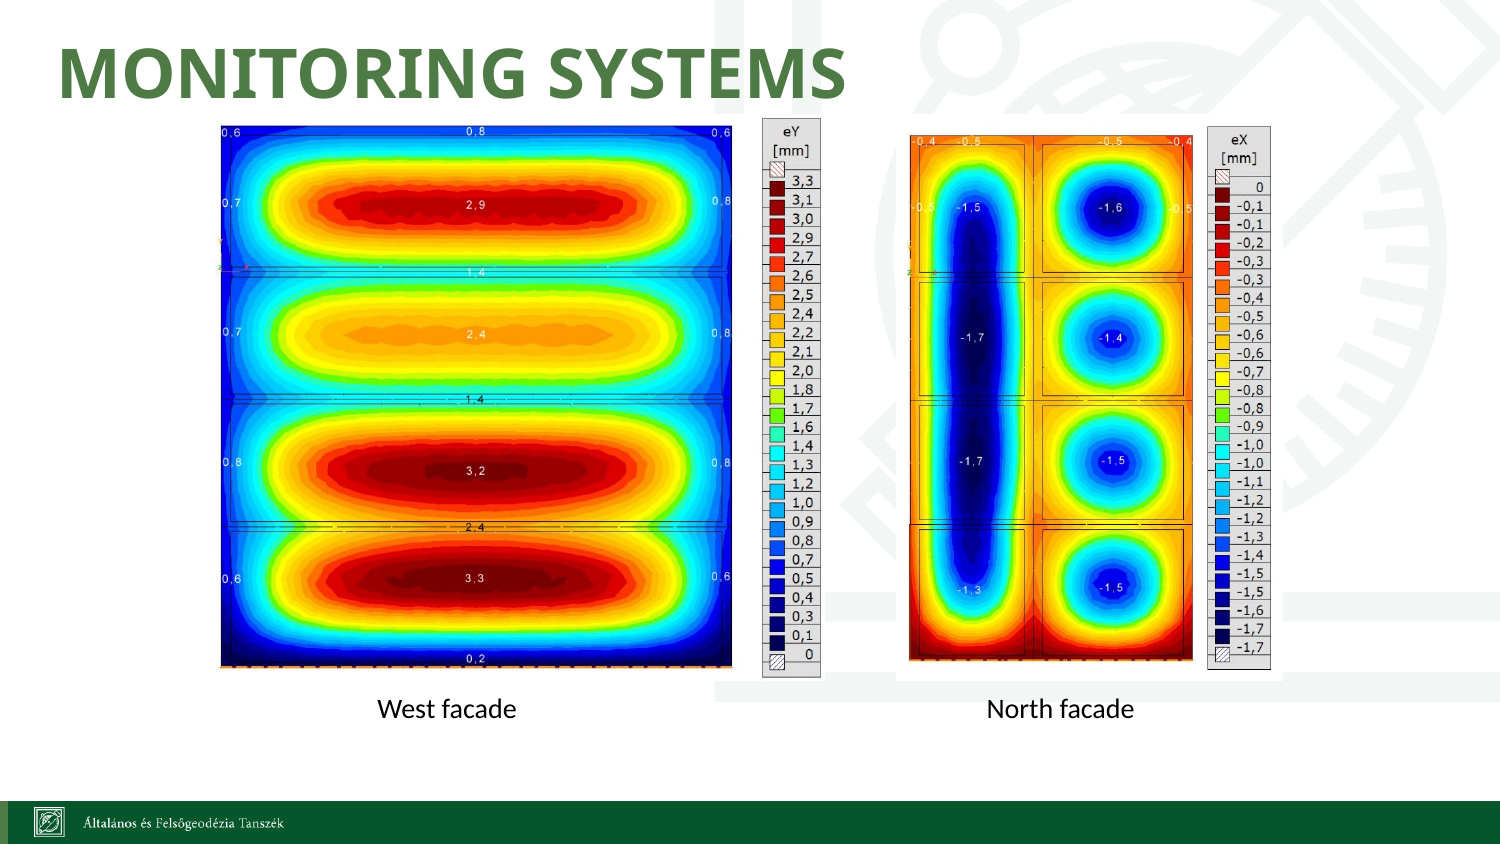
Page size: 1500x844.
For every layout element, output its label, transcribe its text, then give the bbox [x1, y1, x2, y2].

text_box West facade [362, 682, 532, 731]
title Monitoring systems [41, 0, 1336, 159]
picture [0, 0, 1500, 844]
text_box North facade [971, 682, 1150, 731]
